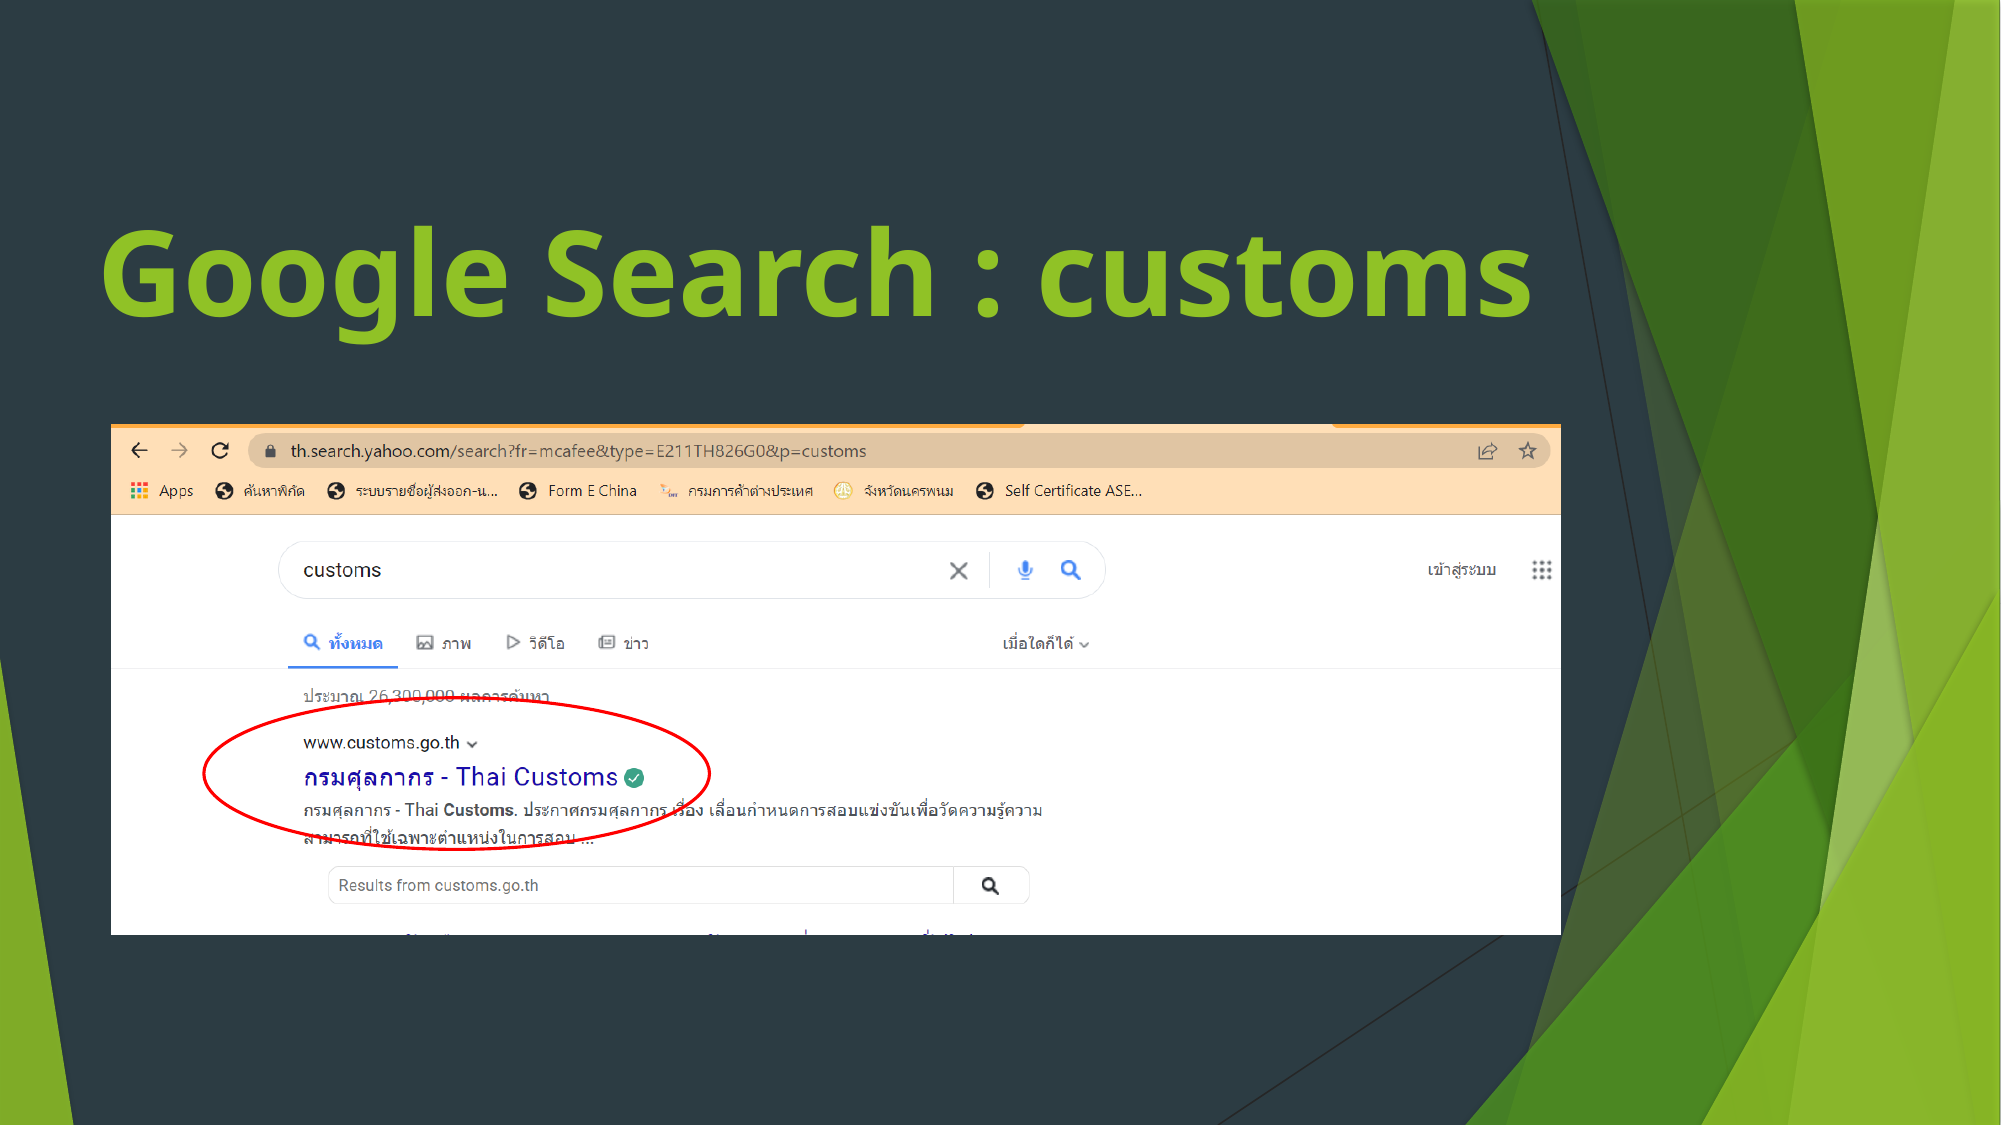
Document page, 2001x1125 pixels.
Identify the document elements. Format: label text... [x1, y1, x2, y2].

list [110, 423, 1561, 936]
title Google Search : customs [44, 190, 1588, 350]
